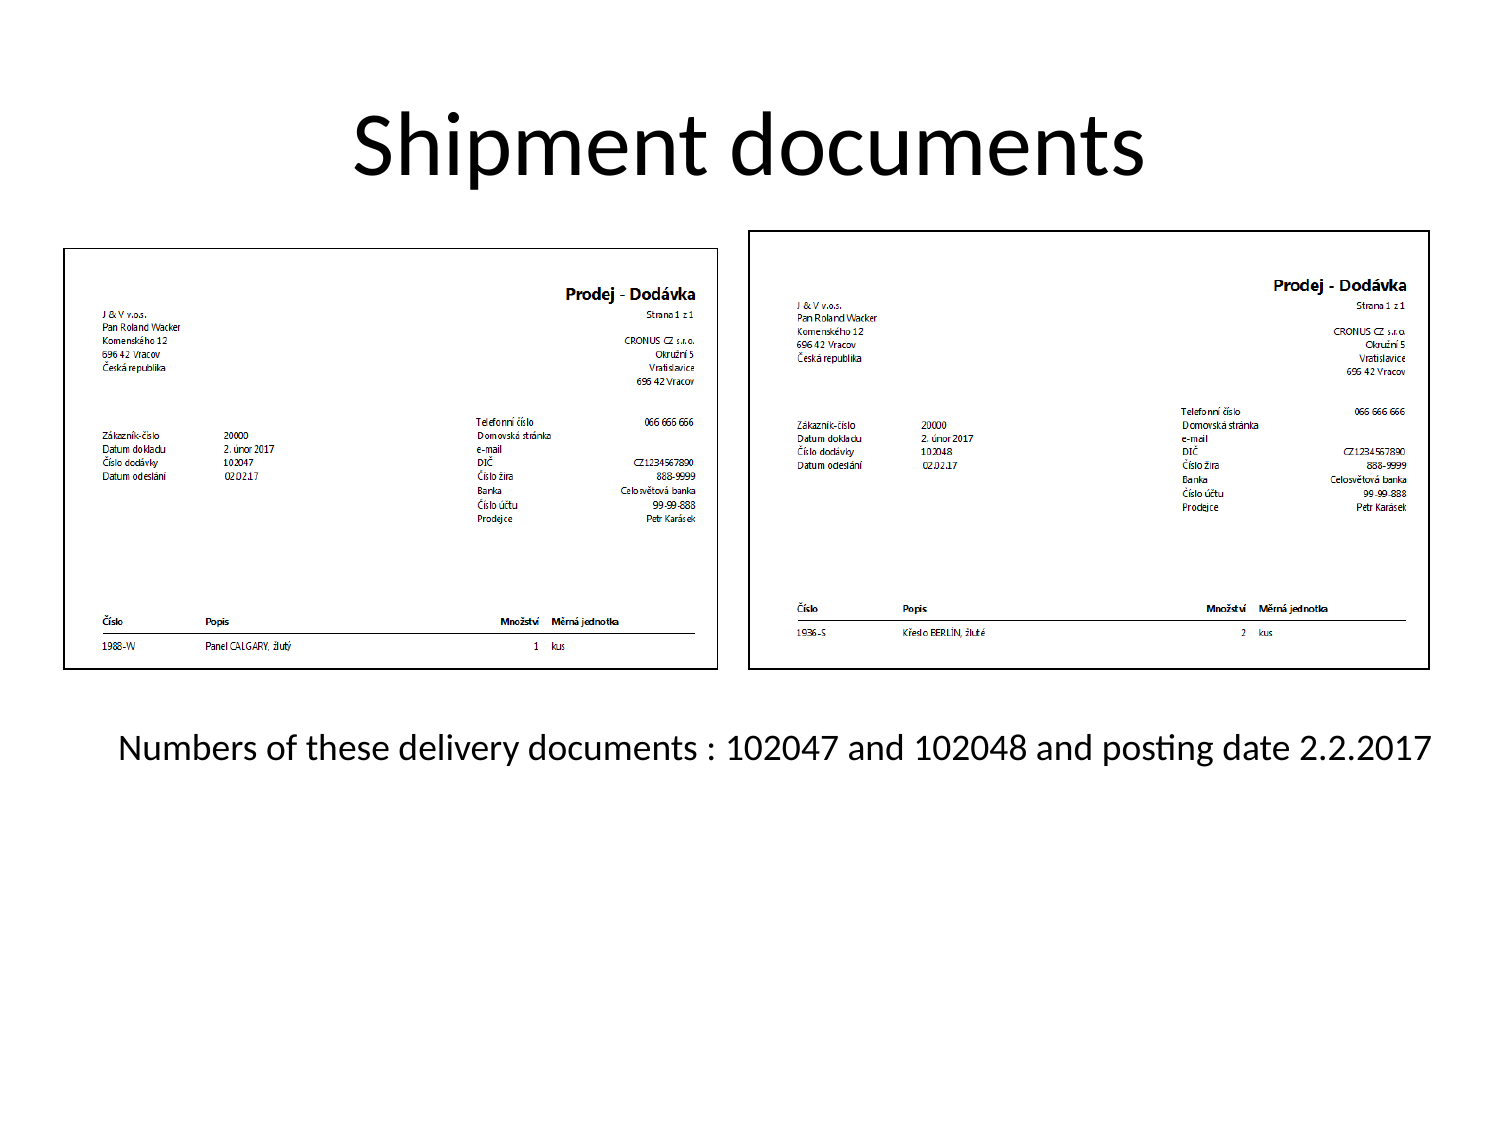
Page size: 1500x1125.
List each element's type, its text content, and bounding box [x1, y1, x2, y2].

picture [749, 231, 1429, 669]
text_box Numbers of these delivery documents : 102047 and 102048 and posting date 2.2.2017 [103, 715, 1449, 776]
picture [64, 248, 718, 669]
title Shipment documents [75, 45, 1425, 233]
